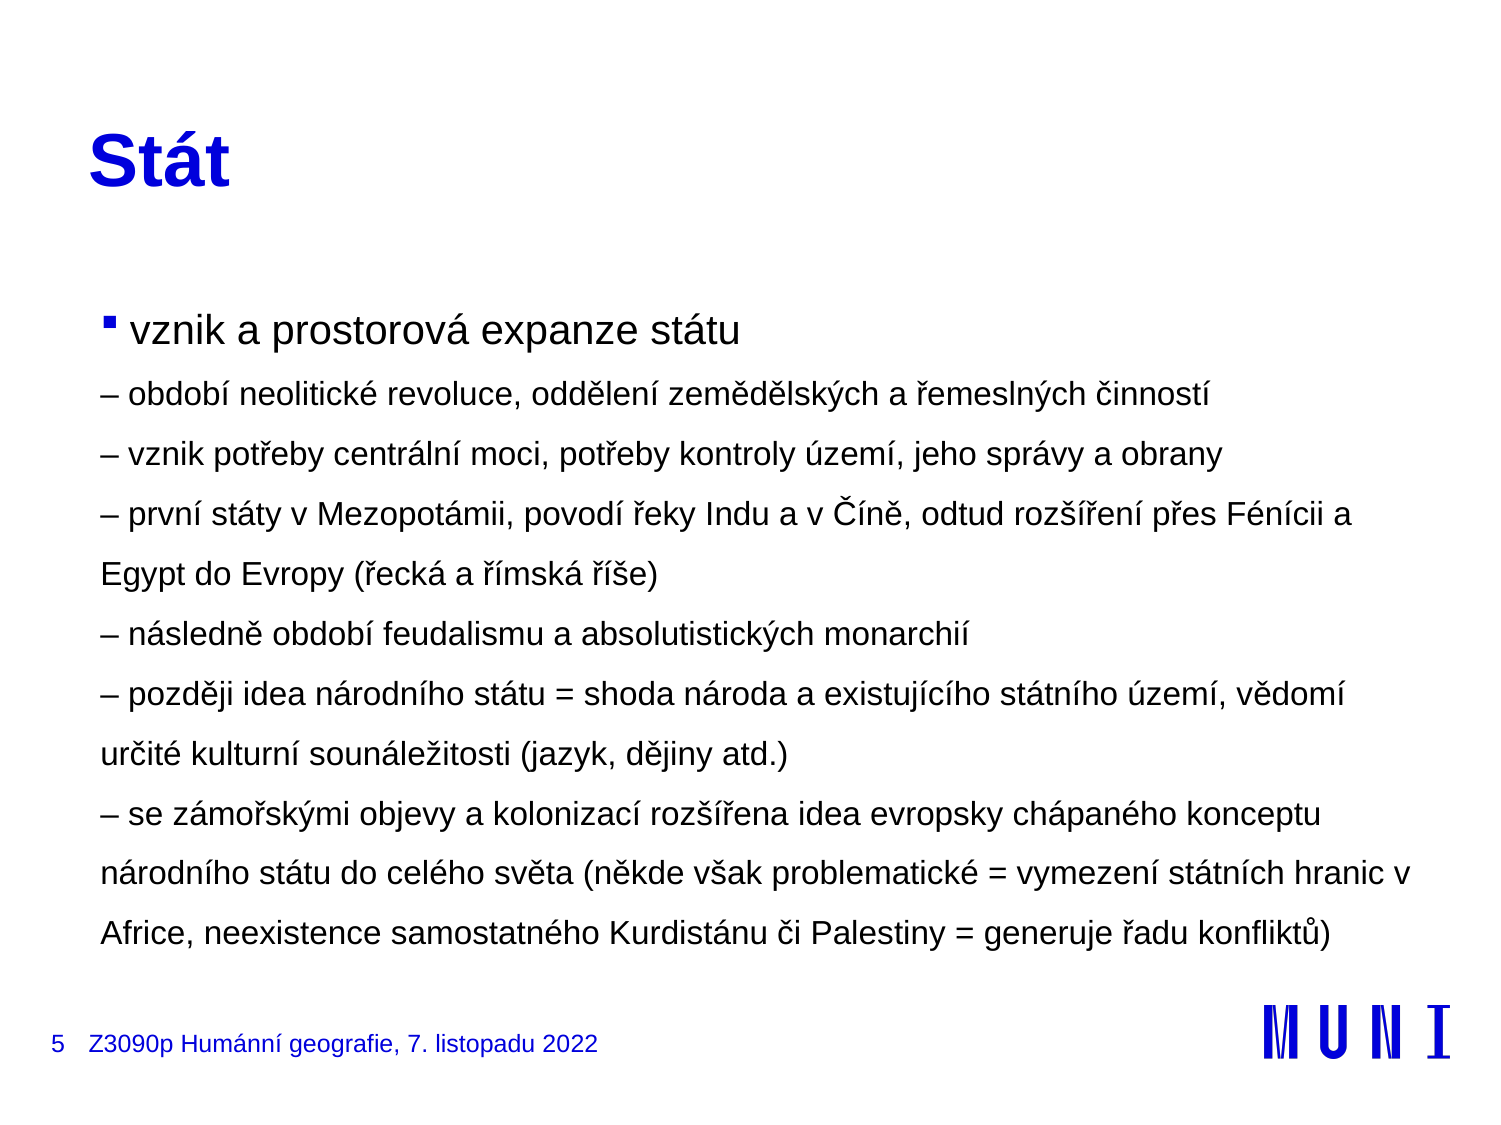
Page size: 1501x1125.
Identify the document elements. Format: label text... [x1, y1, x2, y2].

list vznik a prostorová expanze státu – období neolitické revoluce, oddělení zemědělských a řemeslných činností – vznik potřeby centrální moci, potřeby kontroly území, jeho správy a obrany – první státy v Mezopotámii, povodí řeky Indu a v Číně, odtud rozšíření přes Fénícii a Egypt do Evropy (řecká a římská říše) – následně období feudalismu a absolutistických monarchií – později idea národního státu = shoda národa a existujícího státního území, vědomí určité kulturní sounáležitosti (jazyk, dějiny atd.) – se zámořskými objevy a kolonizací rozšířena idea evropsky chápaného konceptu národního státu do celého světa (někde však problematické = vymezení státních hranic v Africe, neexistence samostatného Kurdistánu či Palestiny = generuje řadu konfliktů) [88, 277, 1435, 1011]
picture [1264, 1005, 1450, 1059]
title Stát [88, 118, 1412, 193]
footer Z3090p Humánní geografie, 7. listopadu 2022 [88, 1021, 1064, 1063]
slide_number 5 [50, 1021, 82, 1063]
